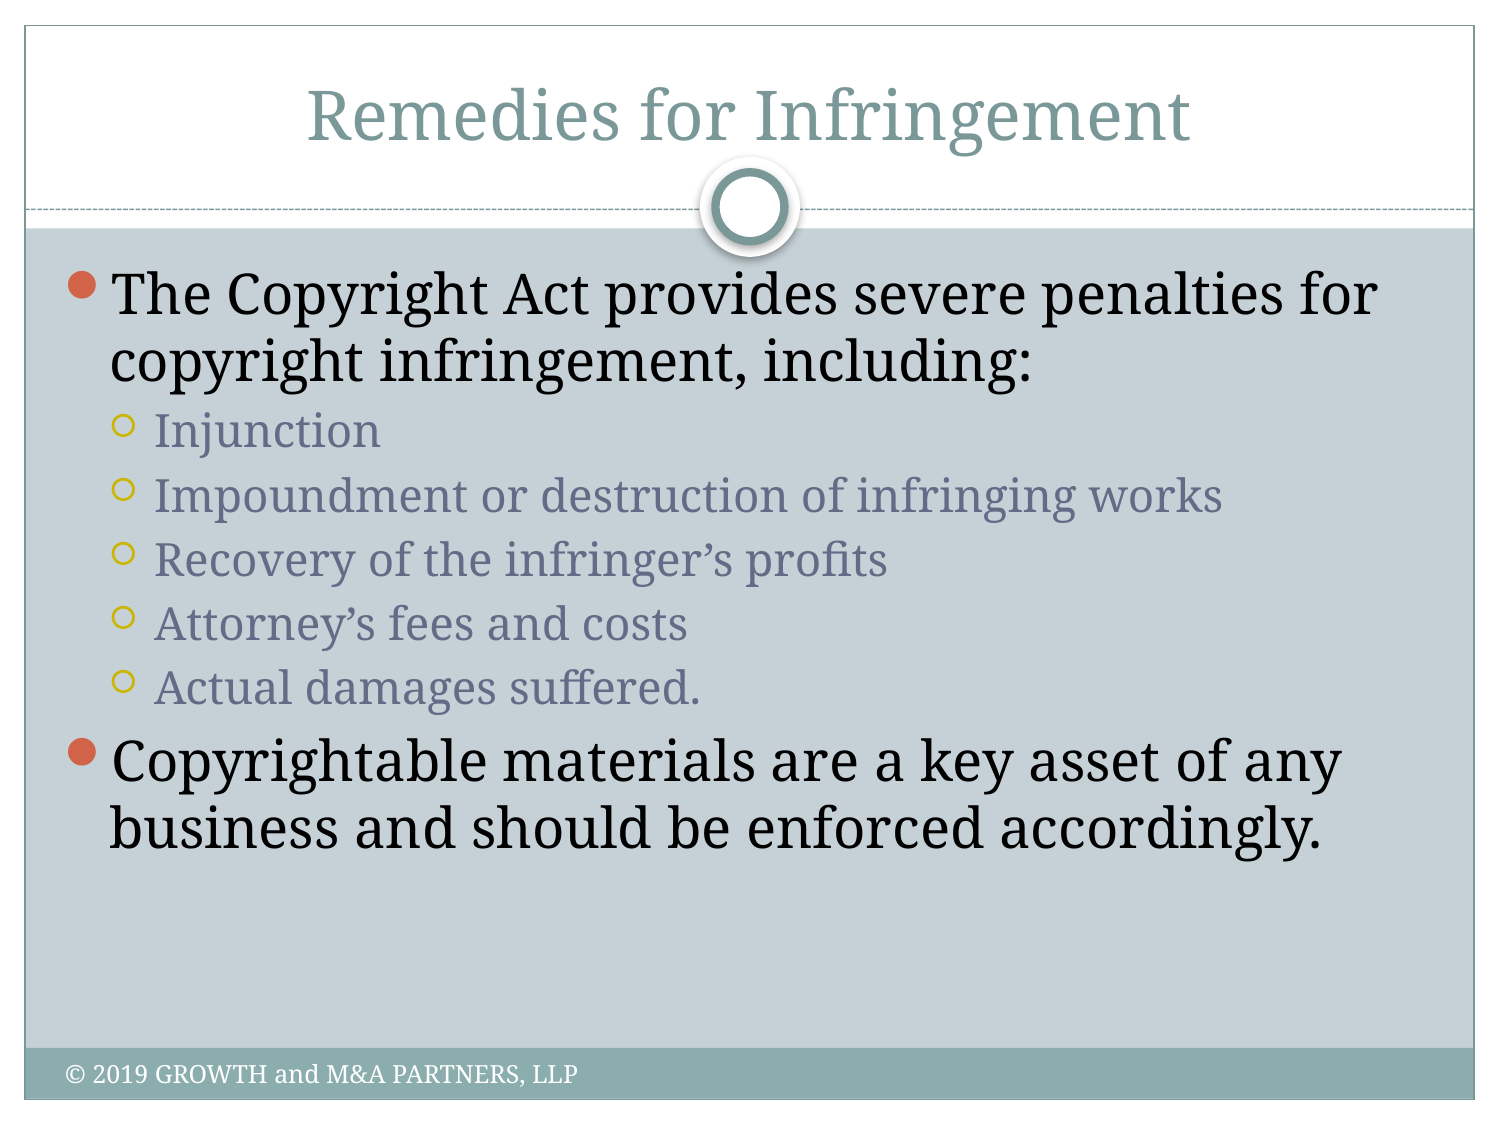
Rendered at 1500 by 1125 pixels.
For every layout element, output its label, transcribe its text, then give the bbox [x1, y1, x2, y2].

footer © 2019 GROWTH and M&A PARTNERS, LLP [50, 1051, 638, 1112]
list The Copyright Act provides severe penalties for copyright infringement, including: Injunction Impoundment or destruction of infringing works Recovery of the infringer’s profits Attorney’s fees and costs Actual damages suffered. Copyrightable materials are a key asset of any business and should be enforced accordingly. [49, 250, 1445, 1001]
title Remedies for Infringement [49, 37, 1450, 162]
